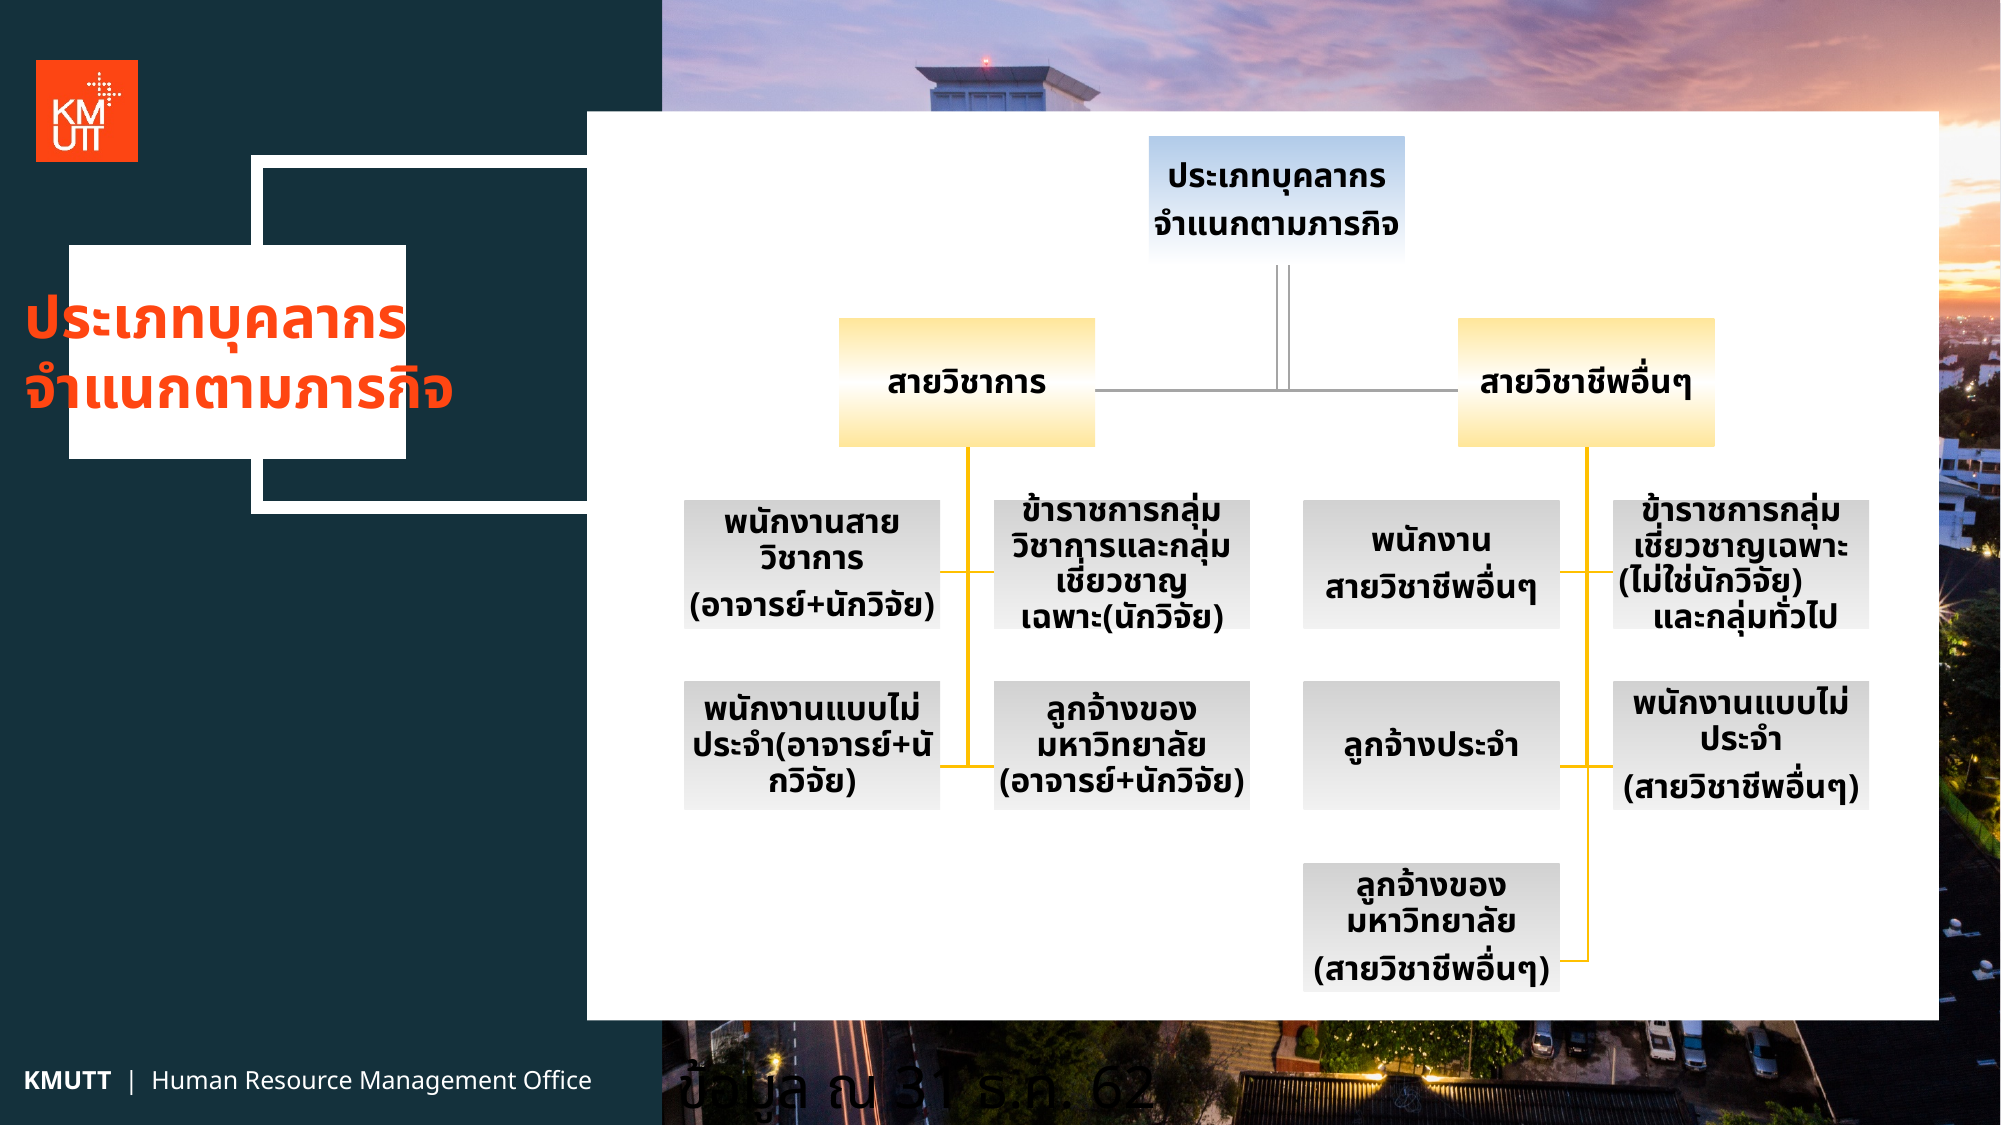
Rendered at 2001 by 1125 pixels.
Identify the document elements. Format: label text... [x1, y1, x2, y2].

text_box ประเภทบุคลากร จำแนกตามภารกิจ [9, 272, 471, 428]
picture [663, 0, 2001, 1125]
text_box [641, 136, 1913, 992]
footer ข้อมูล ณ 31 ธ.ค. 62 [662, 1042, 1338, 1103]
picture [36, 60, 138, 162]
